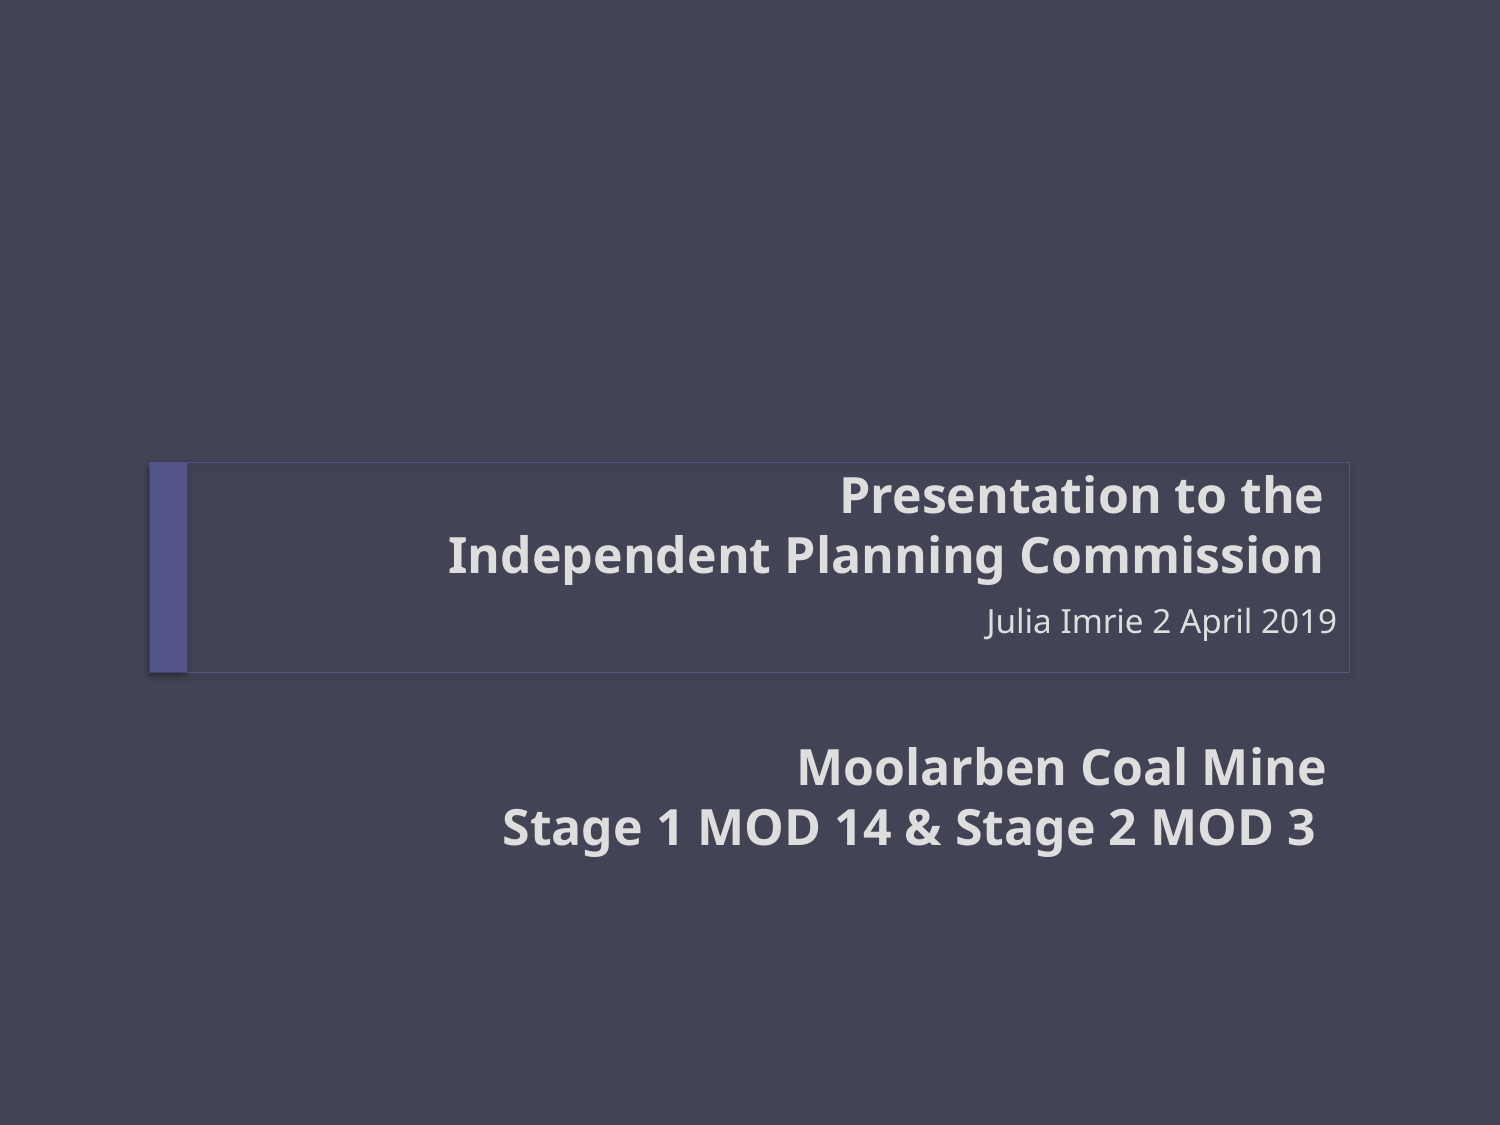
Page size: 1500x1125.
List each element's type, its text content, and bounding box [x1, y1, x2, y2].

list Moolarben Coal Mine Stage 1 MOD 14 & Stage 2 MOD 3 [242, 727, 1355, 916]
title Presentation to the Independent Planning Commission Julia Imrie 2 April 2019 [135, 456, 1353, 680]
